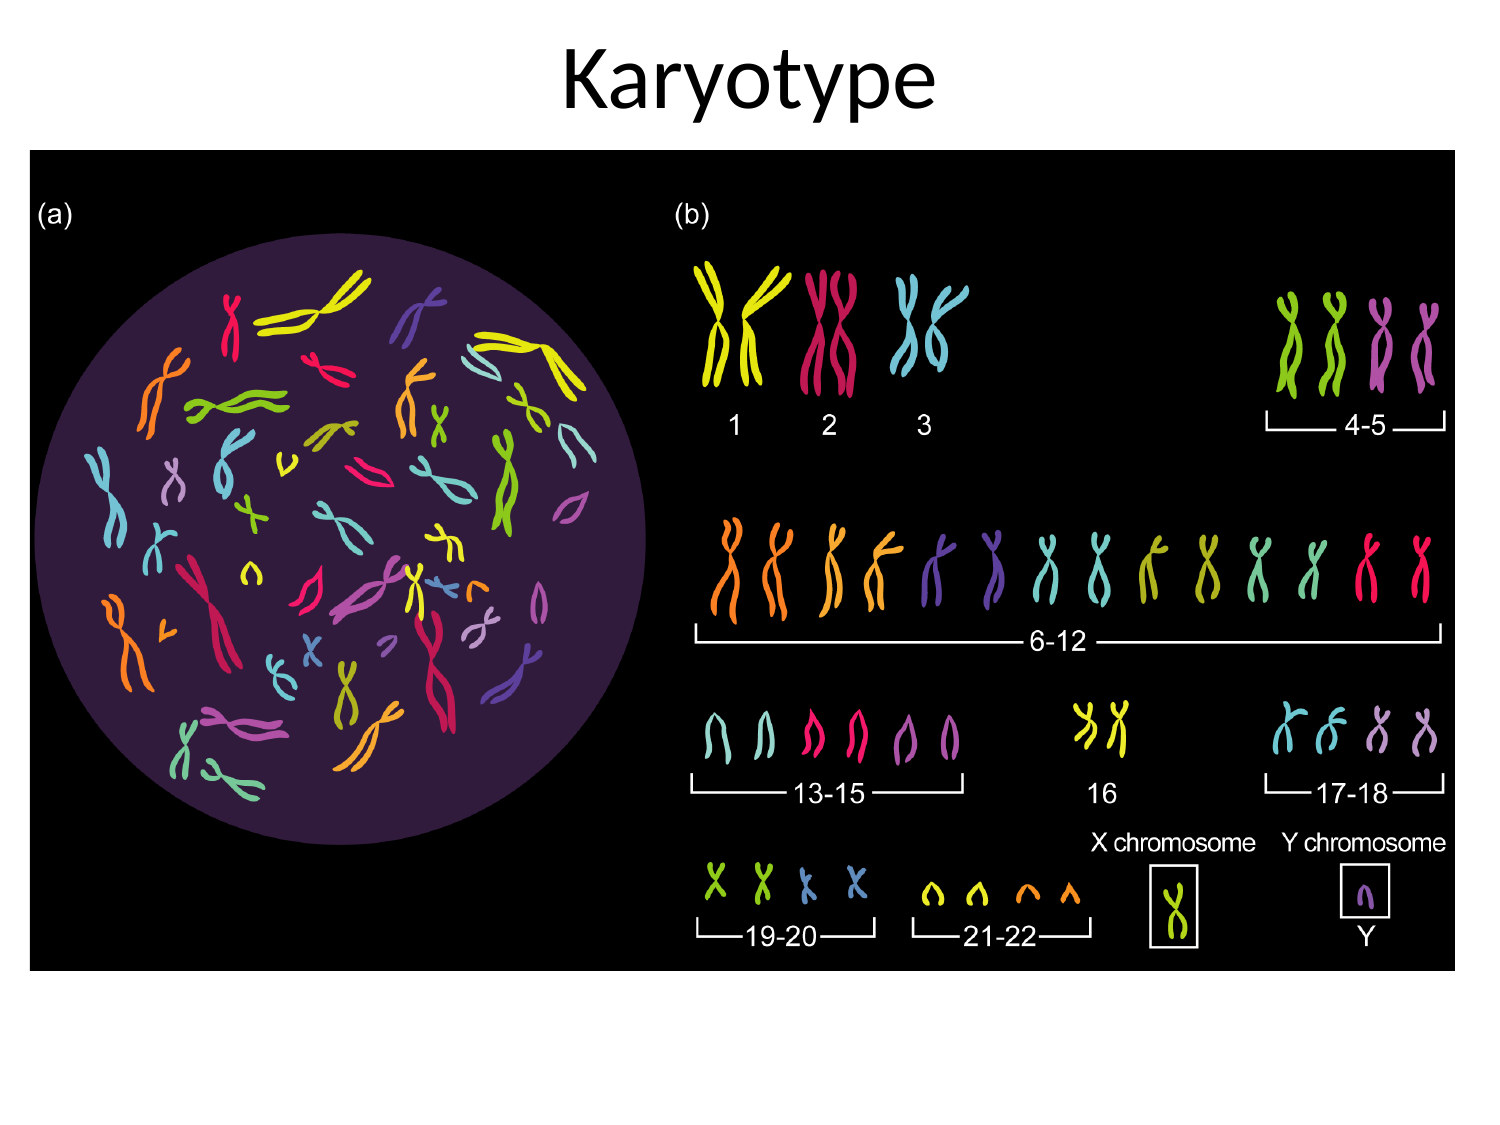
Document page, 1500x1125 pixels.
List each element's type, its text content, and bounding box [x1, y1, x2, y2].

picture [28, 150, 1456, 972]
text_box Karyotype [74, 0, 1425, 148]
